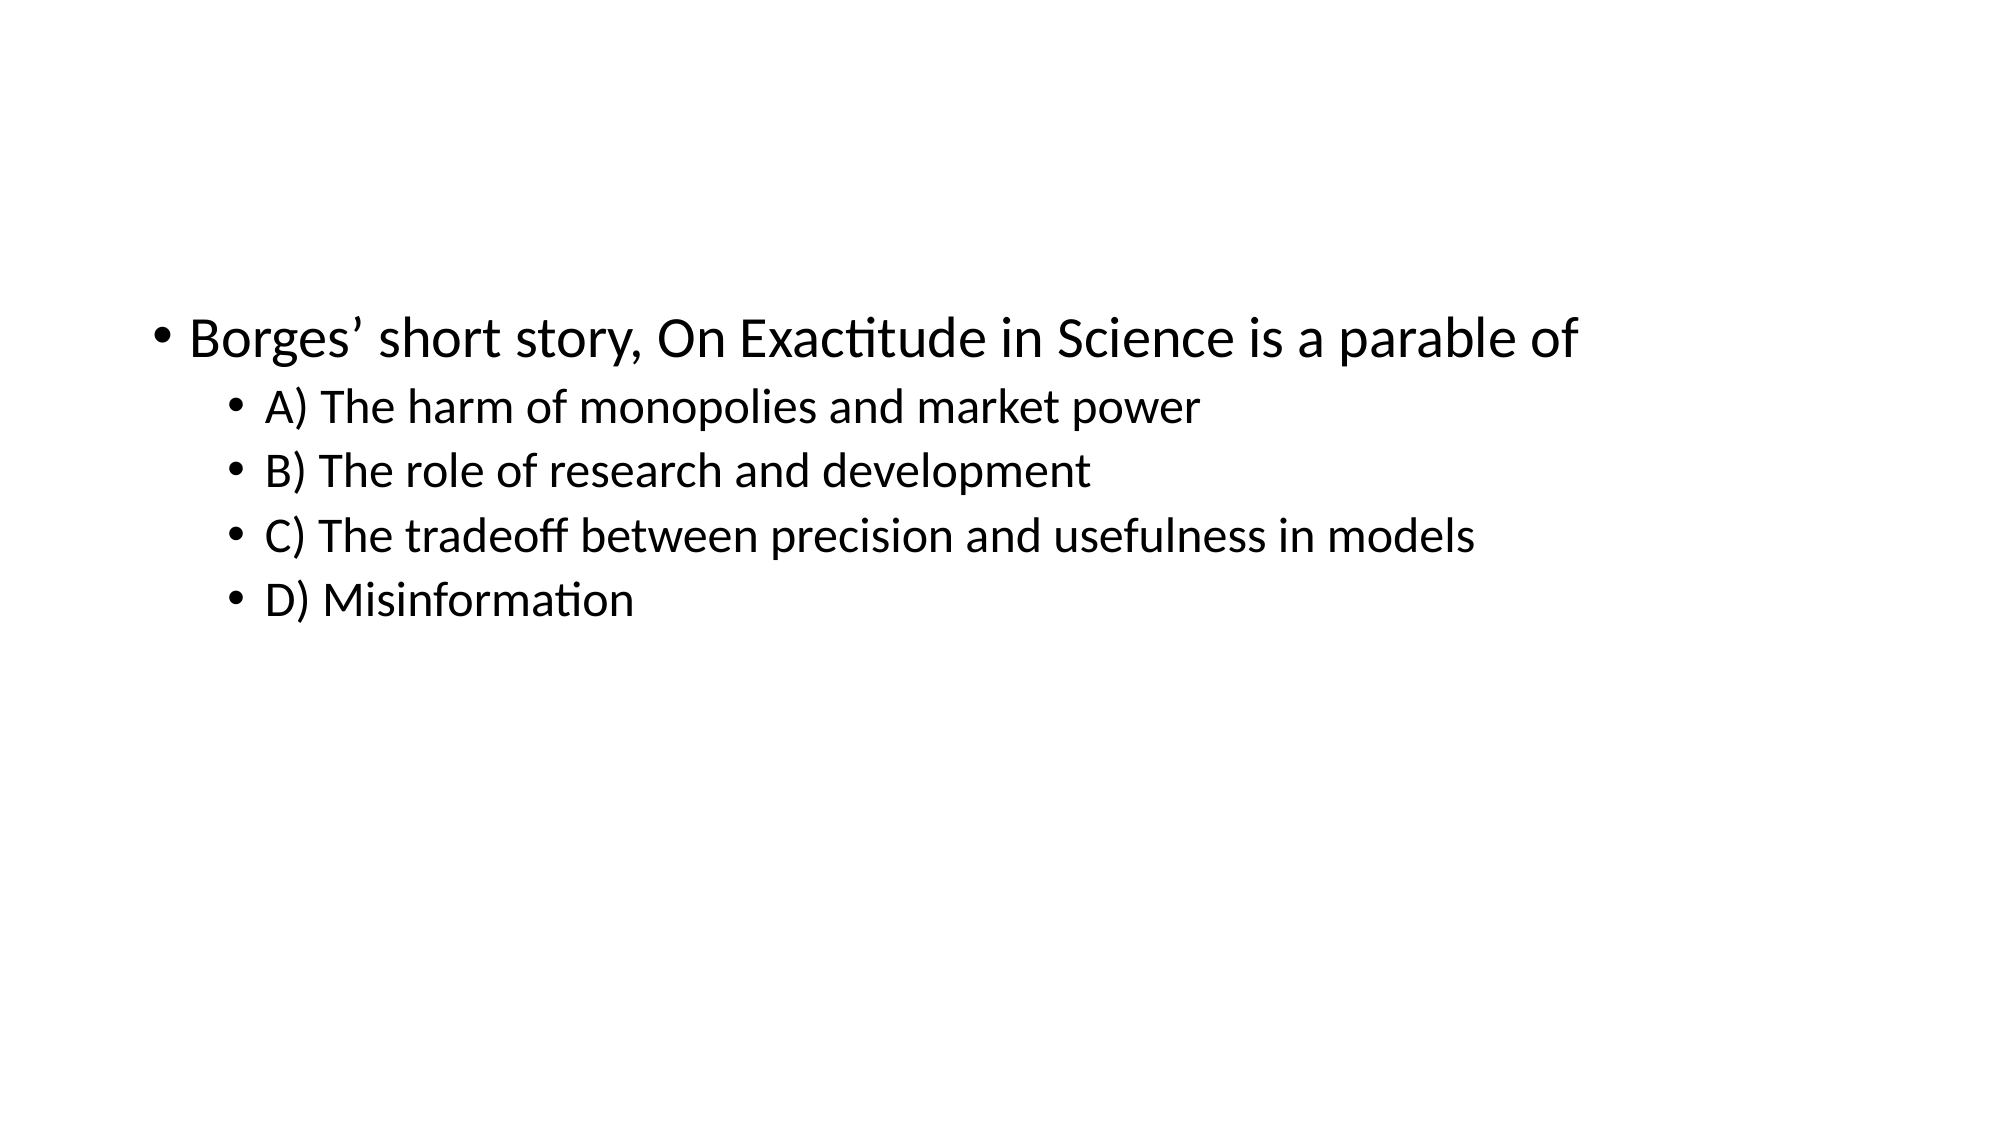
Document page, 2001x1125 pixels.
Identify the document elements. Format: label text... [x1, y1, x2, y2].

list Borges’ short story, On Exactitude in Science is a parable of A) The harm of monopolies and market power B) The role of research and development C) The tradeoff between precision and usefulness in models D) Misinformation [137, 299, 1863, 1014]
